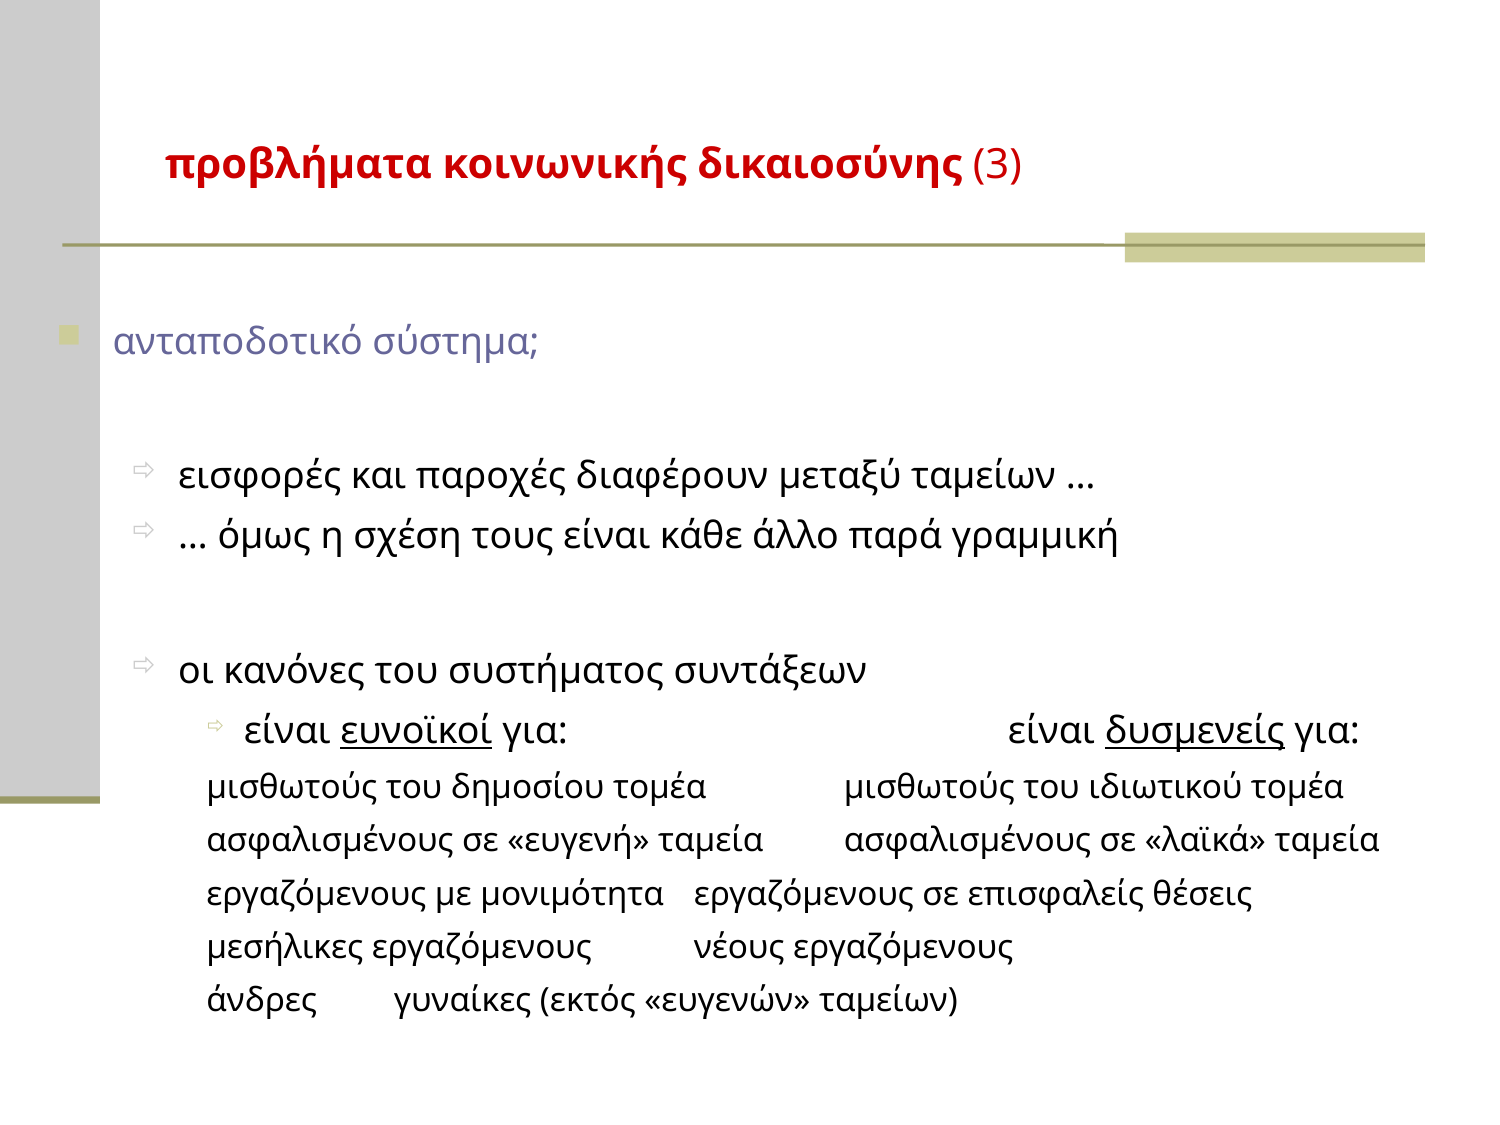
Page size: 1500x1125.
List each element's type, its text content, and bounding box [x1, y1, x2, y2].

list ανταποδοτικό σύστημα; εισφορές και παροχές διαφέρουν μεταξύ ταμείων … … όμως η σχέση τους είναι κάθε άλλο παρά γραμμική οι κανόνες του συστήματος συντάξεων είναι ευνοϊκοί για: είναι δυσμενείς για: μισθωτούς του δημοσίου τομέα μισθωτούς του ιδιωτικού τομέα ασφαλισμένους σε «ευγενή» ταμεία ασφαλισμένους σε «λαϊκά» ταμεία εργαζόμενους με μονιμότητα εργαζόμενους σε επισφαλείς θέσεις μεσήλικες εργαζόμενους νέους εργαζόμενους άνδρες γυναίκες (εκτός «ευγενών» ταμείων) [41, 309, 1436, 1059]
title προβλήματα κοινωνικής δικαιοσύνης (3) [150, 91, 1425, 233]
